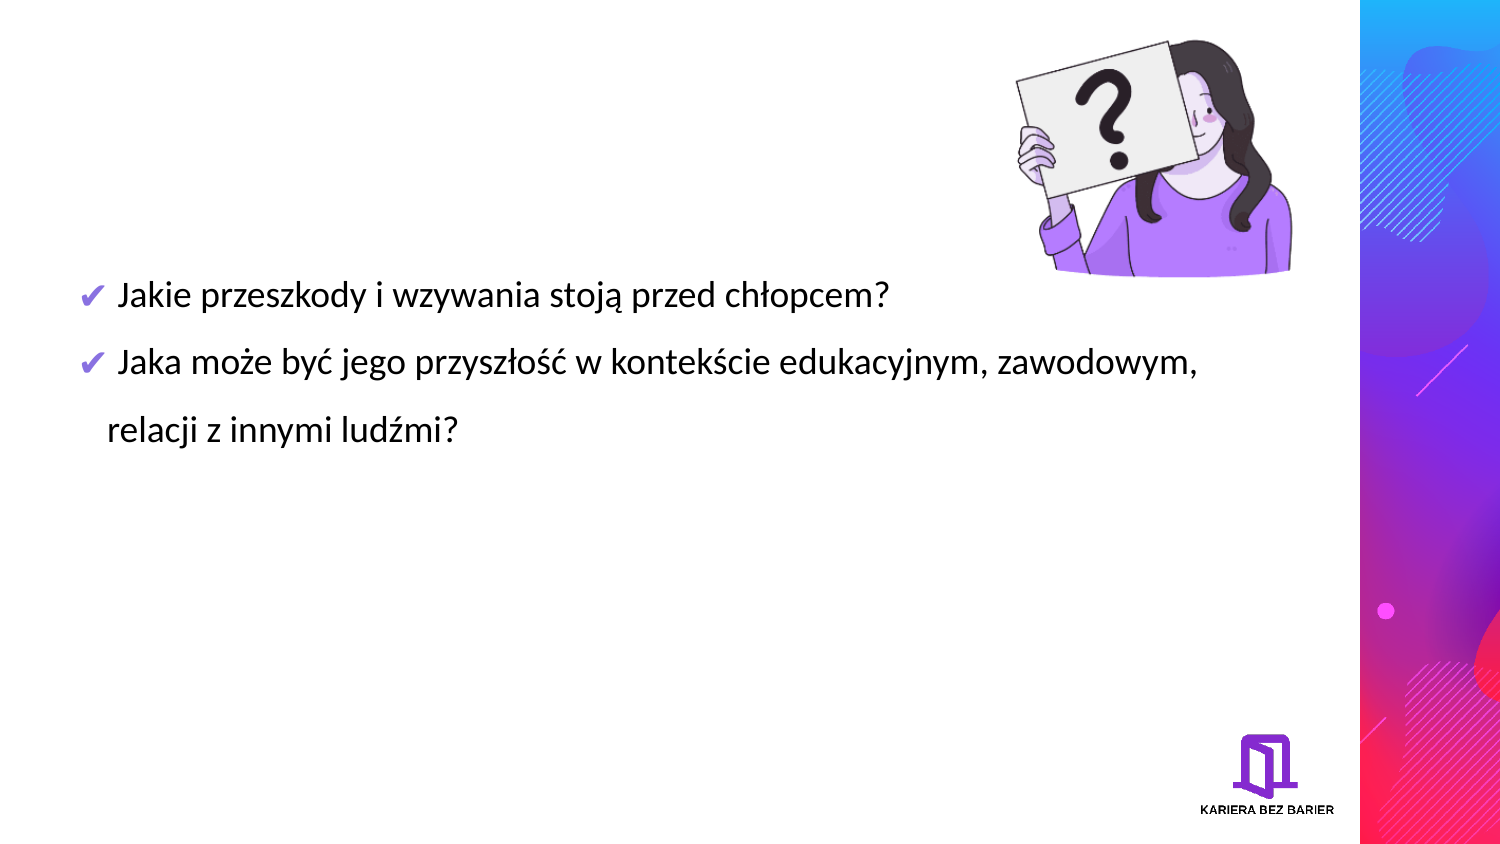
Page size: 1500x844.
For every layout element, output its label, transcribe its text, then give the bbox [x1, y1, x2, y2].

picture [1173, 0, 1500, 844]
picture [1000, 13, 1316, 290]
list Jakie przeszkody i wzywania stoją przed chłopcem? Jaka może być jego przyszłość w kontekście edukacyjnym, zawodowym, relacji z innymi ludźmi? [77, 202, 1239, 738]
